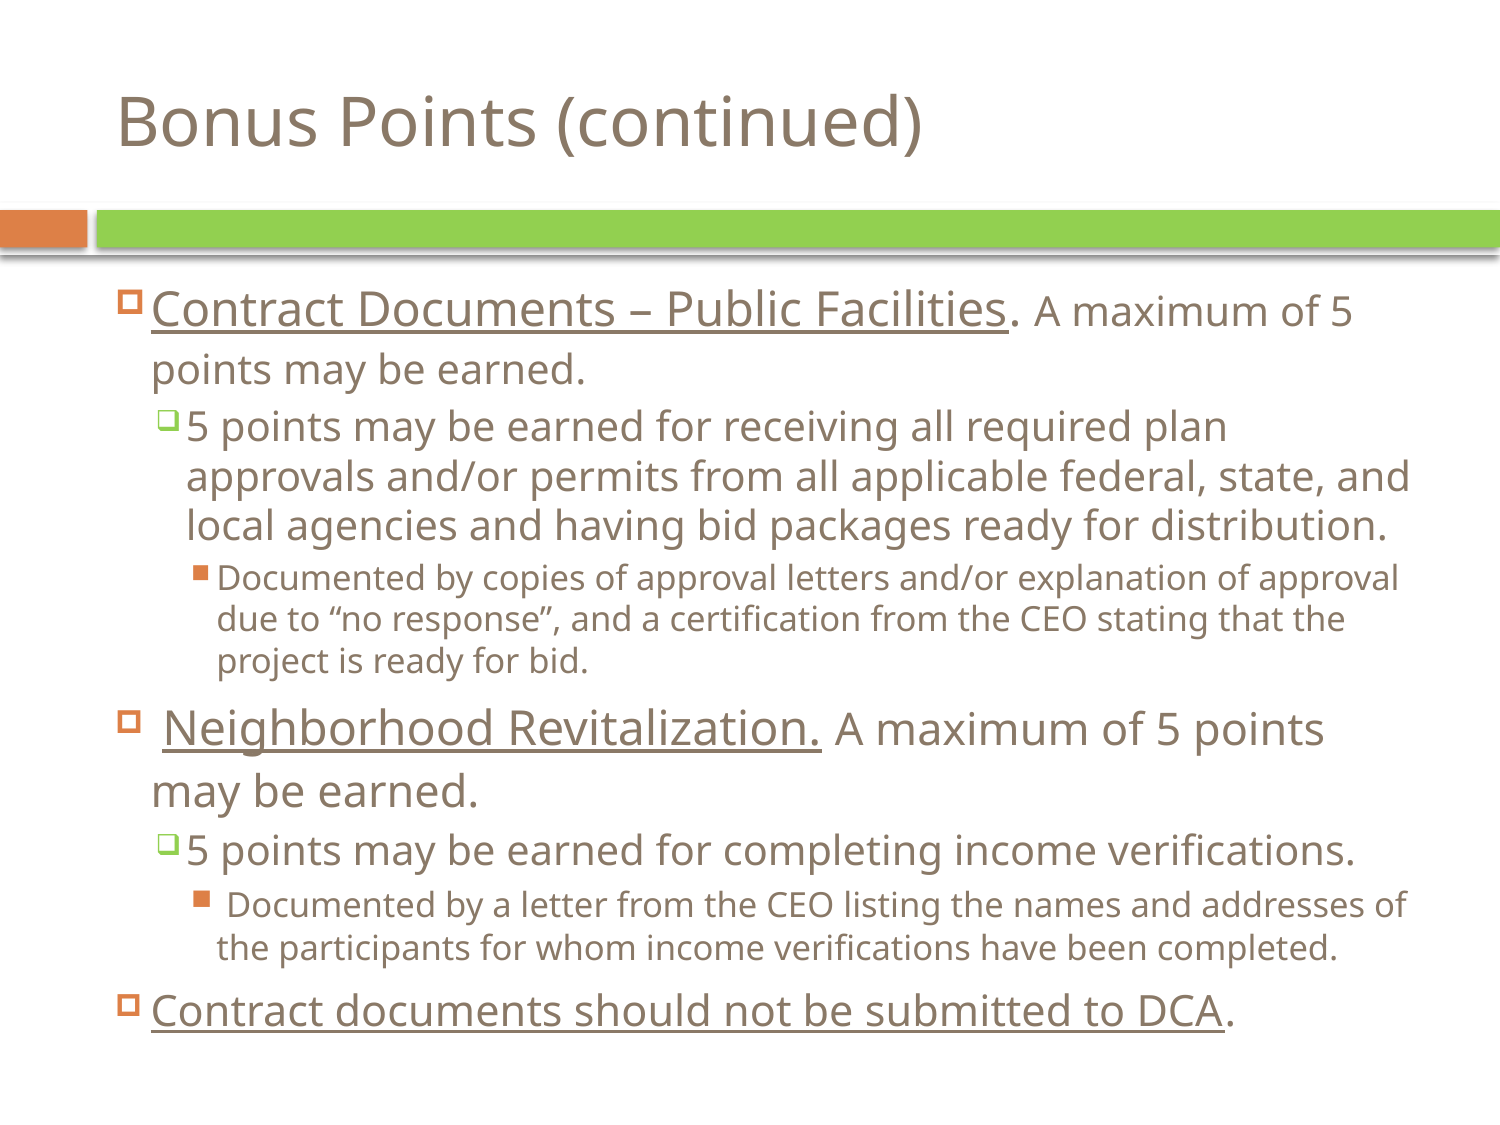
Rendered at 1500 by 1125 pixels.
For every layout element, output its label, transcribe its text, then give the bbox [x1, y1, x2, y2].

list Contract Documents – Public Facilities. A maximum of 5 points may be earned. 5 points may be earned for receiving all required plan approvals and/or permits from all applicable federal, state, and local agencies and having bid packages ready for distribution. Documented by copies of approval letters and/or explanation of approval due to “no response”, and a certification from the CEO stating that the project is ready for bid. Neighborhood Revitalization. A maximum of 5 points may be earned. 5 points may be earned for completing income verifications. Documented by a letter from the CEO listing the names and addresses of the participants for whom income verifications have been completed. Contract documents should not be submitted to DCA. [100, 262, 1438, 1088]
title Bonus Points (continued) [100, 37, 1438, 200]
